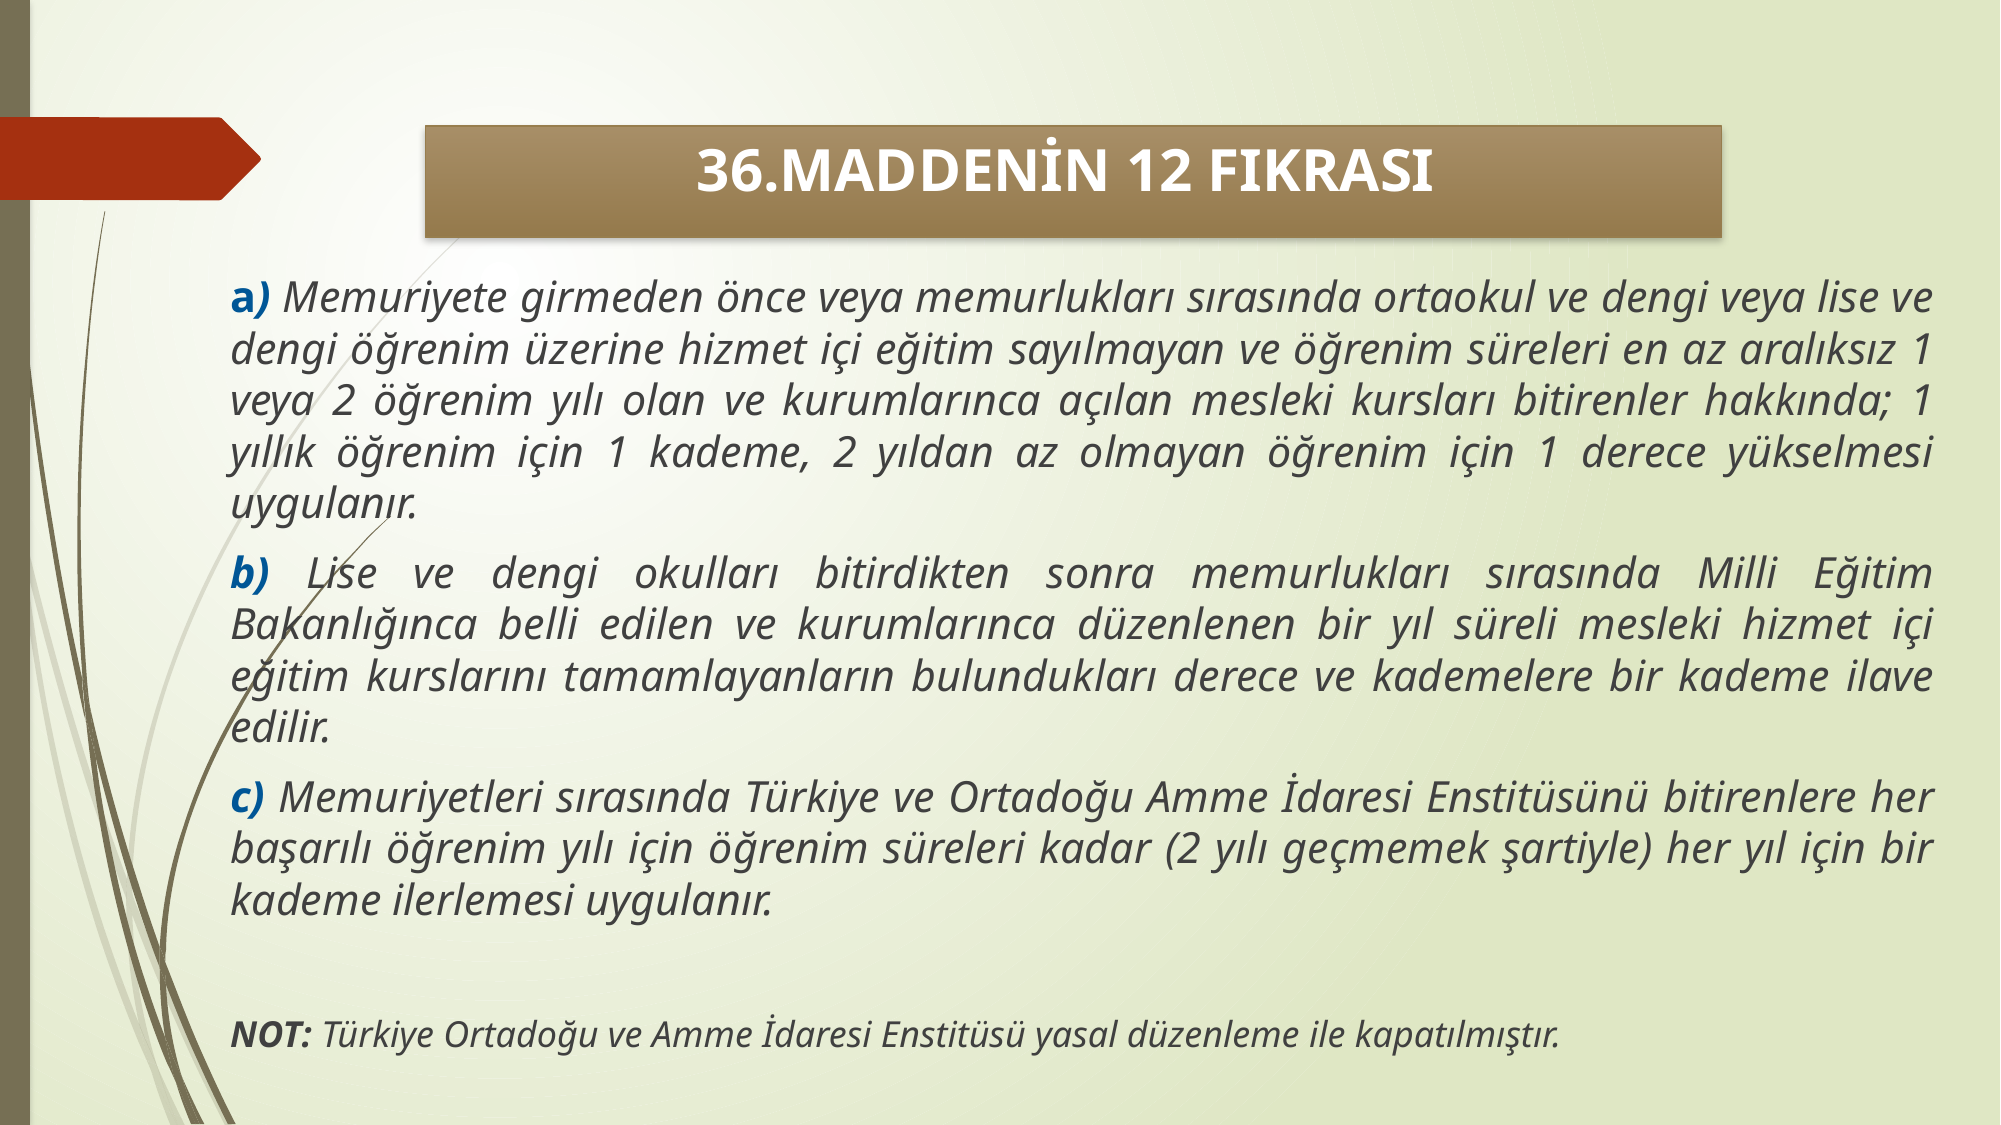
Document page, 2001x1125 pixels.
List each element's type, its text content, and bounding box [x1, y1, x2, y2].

title 36.MADDENİN 12 FIKRASI [425, 125, 1722, 238]
list a) Memuriyete girmeden önce veya memurlukları sırasında ortaokul ve dengi veya lise ve dengi öğrenim üzerine hizmet içi eğitim sayılmayan ve öğrenim süreleri en az aralıksız 1 veya 2 öğrenim yılı olan ve kurumlarınca açılan mesleki kursları bitirenler hakkında; 1 yıllık öğrenim için 1 kademe, 2 yıldan az olmayan öğrenim için 1 derece yükselmesi uygulanır. b) Lise ve dengi okulları bitirdikten sonra memurlukları sırasında Milli Eğitim Bakanlığınca belli edilen ve kurumlarınca düzenlenen bir yıl süreli mesleki hizmet içi eğitim kurslarını tamamlayanların bulundukları derece ve kademelere bir kademe ilave edilir. c) Memuriyetleri sırasında Türkiye ve Ortadoğu Amme İdaresi Enstitüsünü bitirenlere her başarılı öğrenim yılı için öğrenim süreleri kadar (2 yılı geçmemek şartiyle) her yıl için bir kademe ilerlemesi uygulanır. NOT: Türkiye Ortadoğu ve Amme İdaresi Enstitüsü yasal düzenleme ile kapatılmıştır. [215, 262, 1950, 1106]
